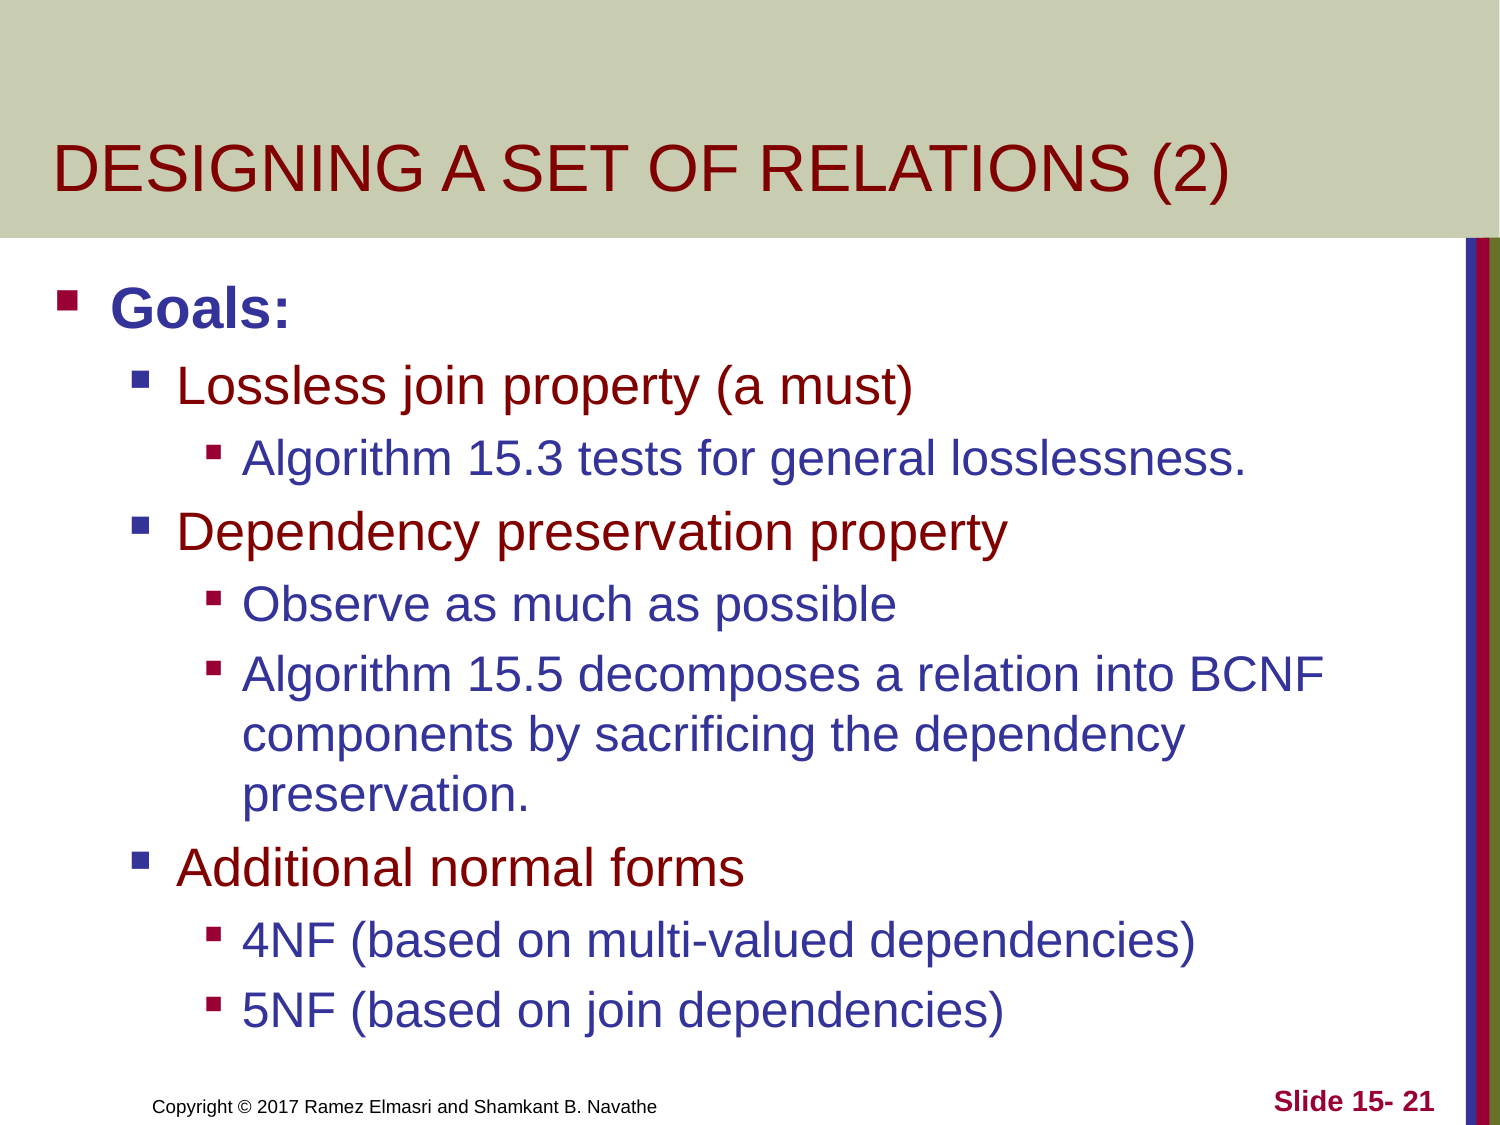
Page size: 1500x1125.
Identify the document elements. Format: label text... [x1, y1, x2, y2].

title DESIGNING A SET OF RELATIONS (2) [37, 49, 1317, 213]
list Goals: Lossless join property (a must) Algorithm 15.3 tests for general losslessness. Dependency preservation property Observe as much as possible Algorithm 15.5 decomposes a relation into BCNF components by sacrificing the dependency preservation. Additional normal forms 4NF (based on multi-valued dependencies) 5NF (based on join dependencies) [39, 262, 1400, 1013]
slide_number Slide 15- 21 [1137, 1050, 1450, 1125]
